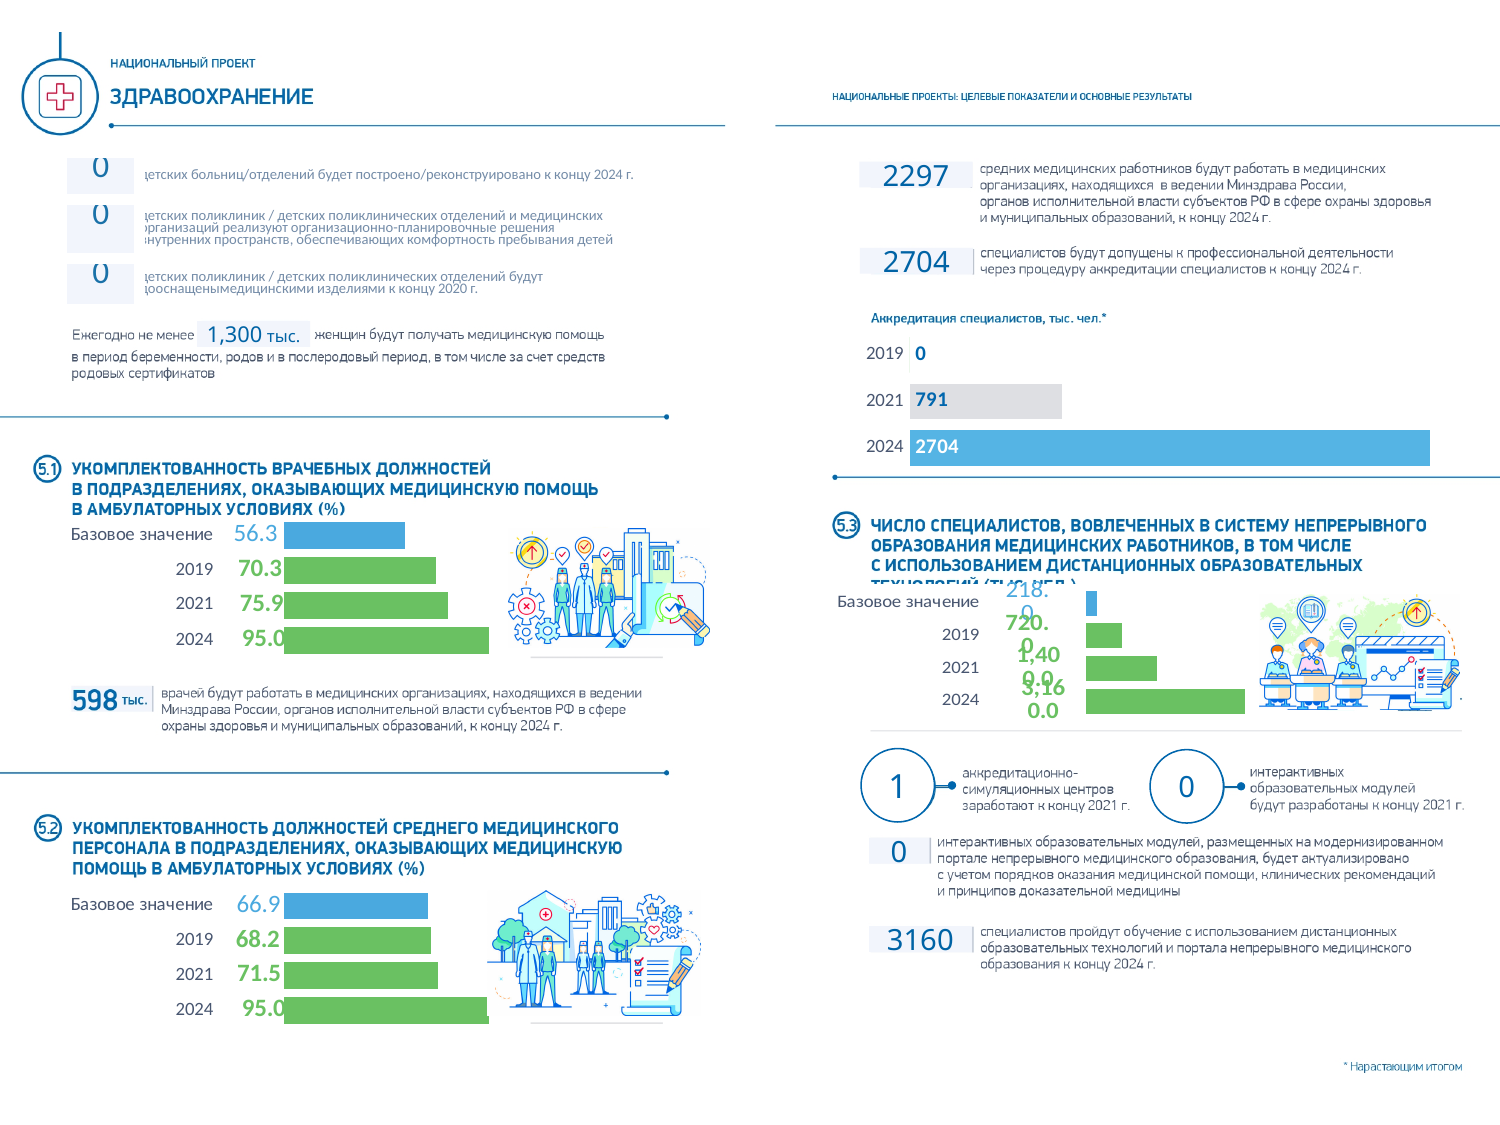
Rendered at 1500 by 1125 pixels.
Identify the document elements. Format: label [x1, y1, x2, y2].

chart [61, 515, 531, 661]
picture [487, 889, 701, 1016]
chart [61, 885, 531, 1031]
picture [1259, 594, 1460, 710]
picture [508, 528, 710, 648]
chart [853, 328, 1500, 475]
text_box [861, 748, 953, 822]
chart [827, 579, 1298, 725]
text_box [1150, 749, 1242, 824]
text_box [0, 32, 1500, 1093]
